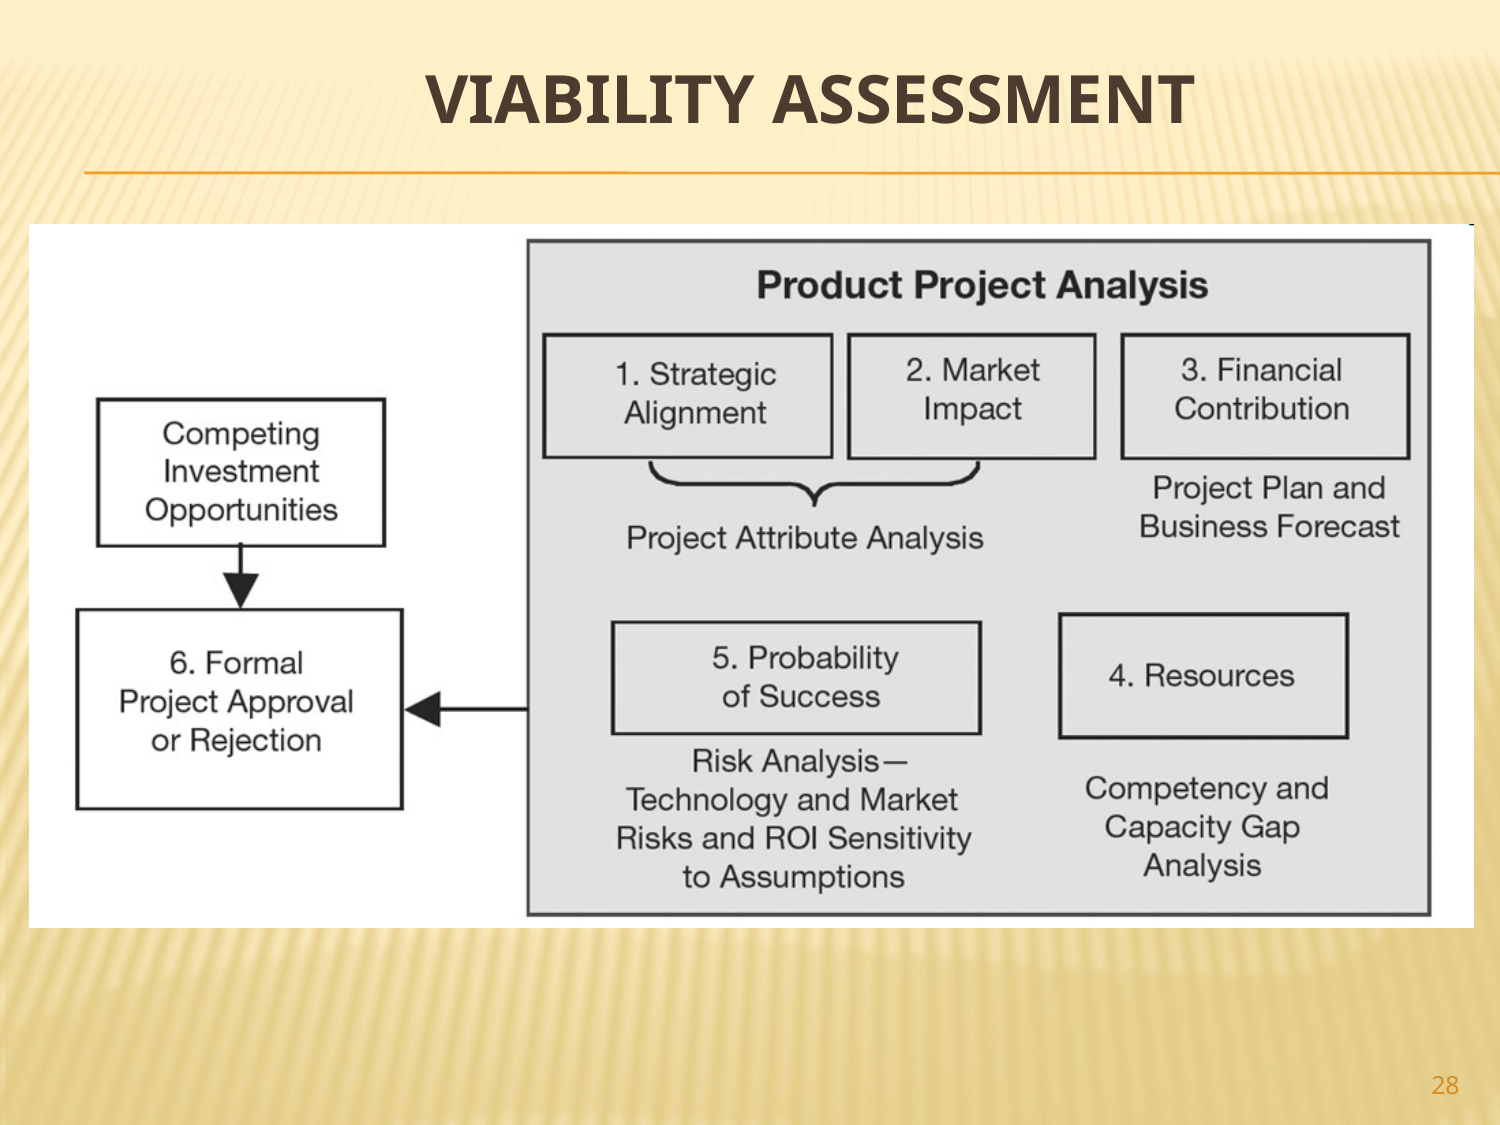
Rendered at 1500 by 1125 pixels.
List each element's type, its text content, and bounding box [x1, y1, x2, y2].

text_box VIABILITY ASSESSMENT [410, 49, 1212, 145]
picture [29, 224, 1475, 928]
slide_number 28 [1350, 1061, 1475, 1103]
